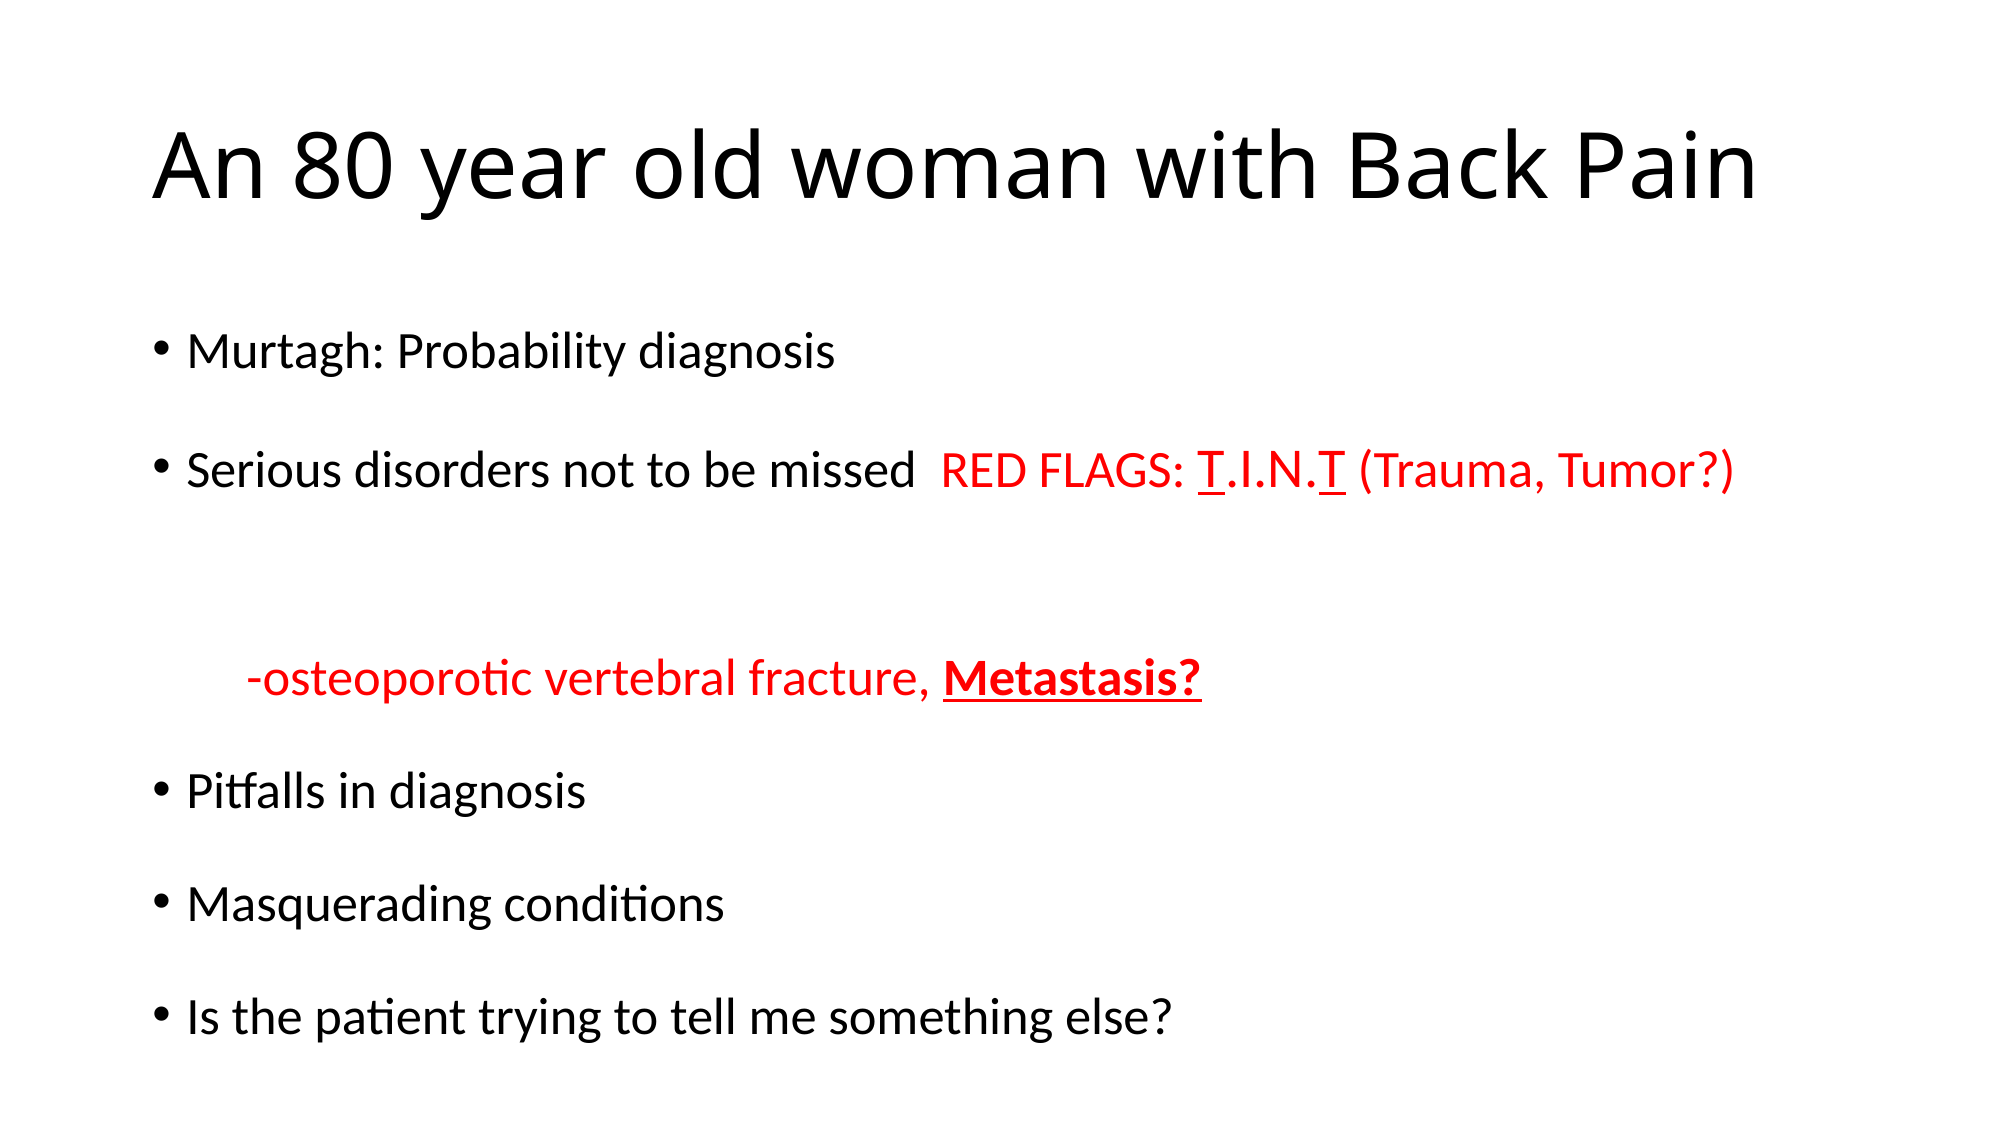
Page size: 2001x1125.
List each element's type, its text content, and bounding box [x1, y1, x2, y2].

title An 80 year old woman with Back Pain [137, 59, 1863, 277]
list Murtagh: Probability diagnosis Serious disorders not to be missed RED FLAGS: T.I.N.T (Trauma, Tumor?) -osteoporotic vertebral fracture, Metastasis? Pitfalls in diagnosis Masquerading conditions Is the patient trying to tell me something else? [137, 277, 1950, 1054]
